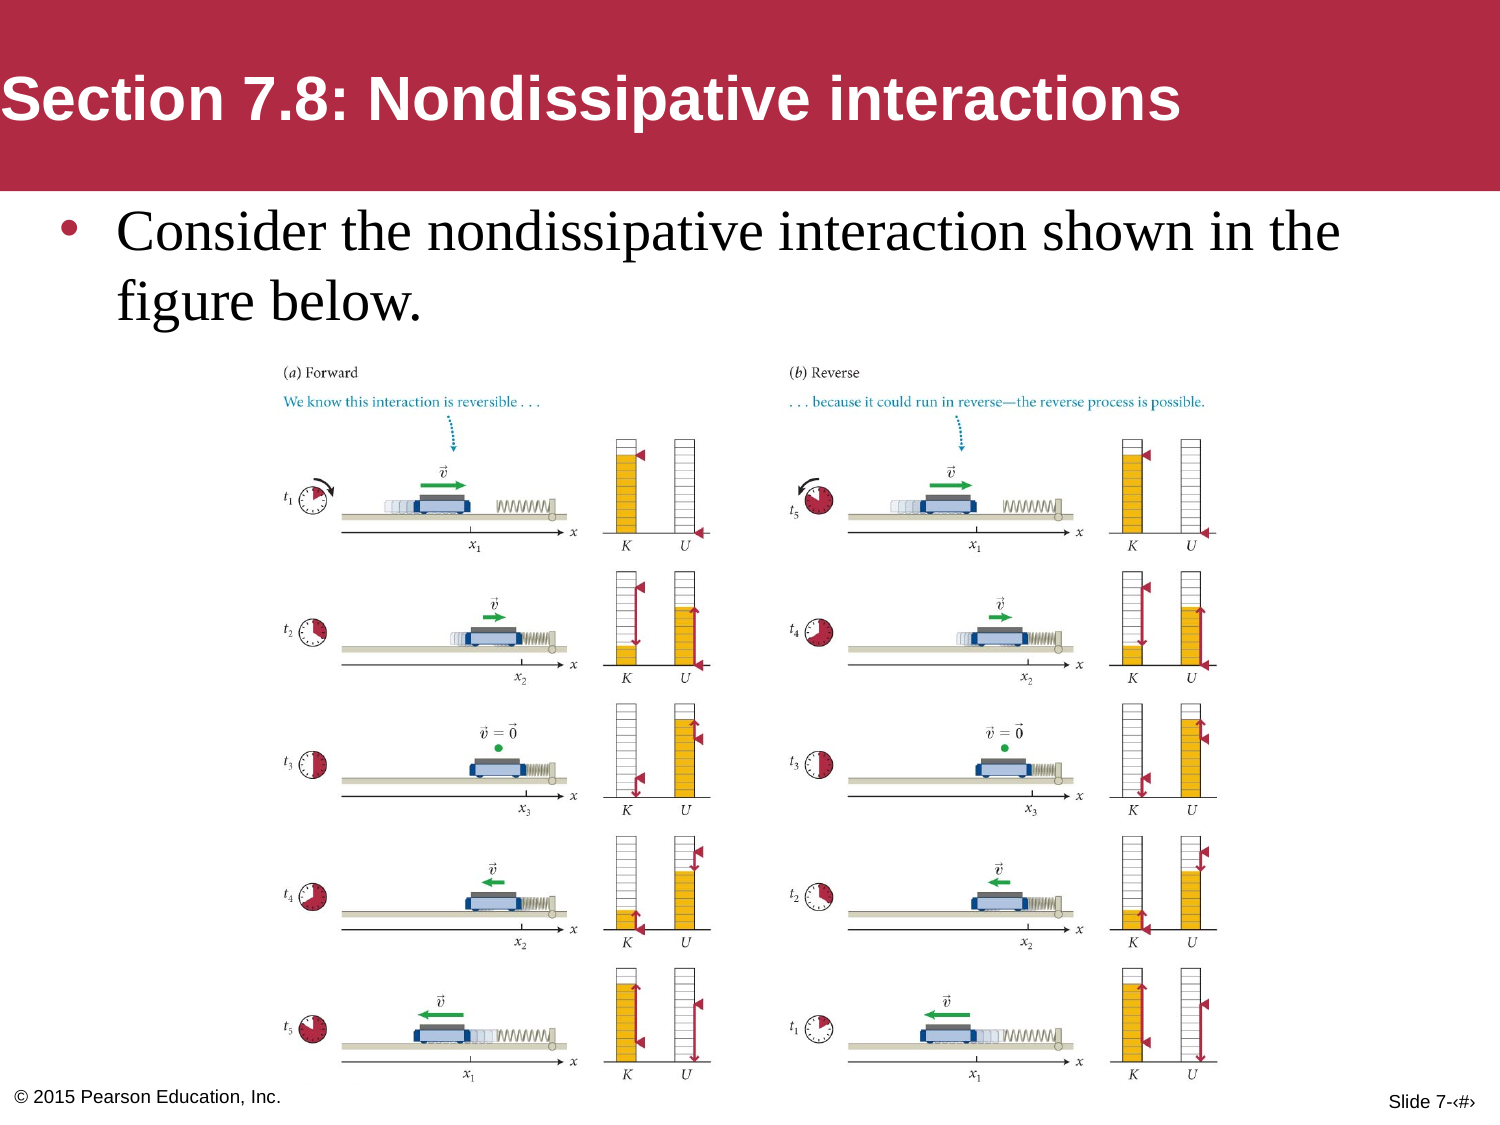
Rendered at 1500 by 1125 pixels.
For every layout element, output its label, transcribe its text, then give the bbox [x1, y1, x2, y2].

picture [276, 359, 1224, 1085]
text_box © 2015 Pearson Education, Inc. [14, 1084, 900, 1108]
text_box Section 7.8: Nondissipative interactions [0, 57, 1500, 133]
list Consider the nondissipative interaction shown in the figure below. [59, 191, 1411, 1082]
